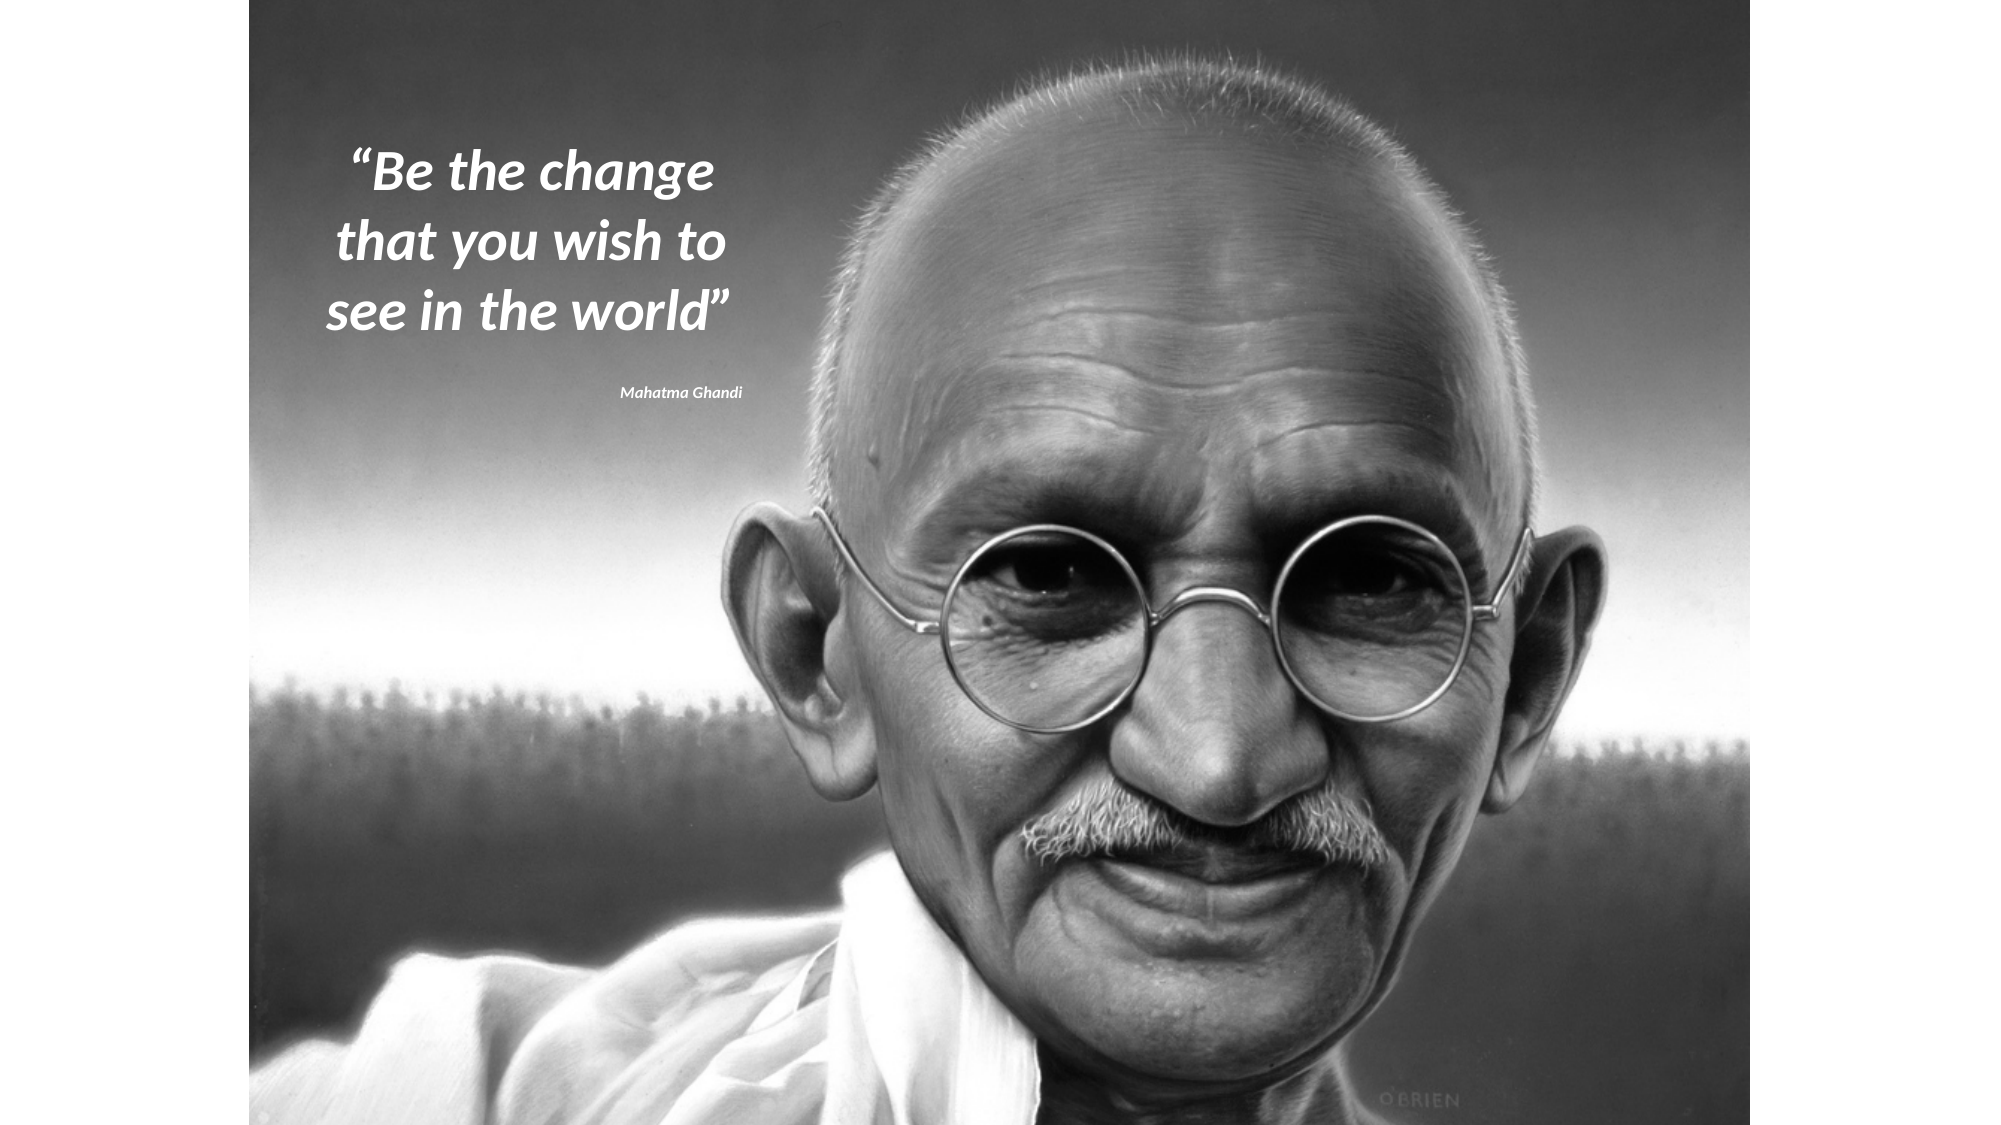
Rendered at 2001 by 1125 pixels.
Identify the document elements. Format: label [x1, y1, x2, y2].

picture [249, 0, 1750, 1125]
